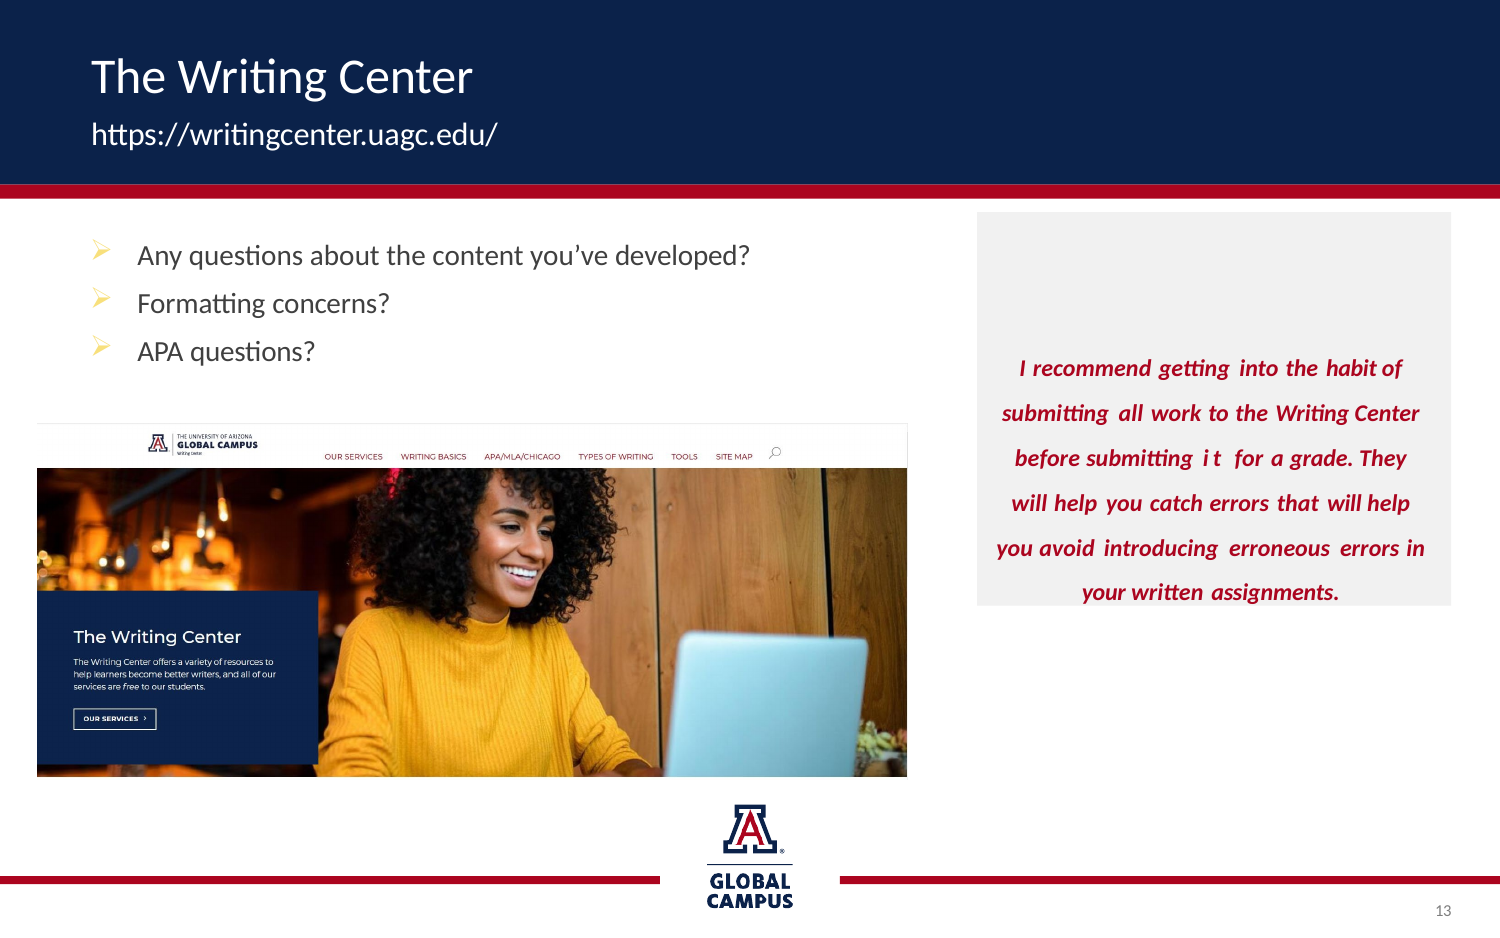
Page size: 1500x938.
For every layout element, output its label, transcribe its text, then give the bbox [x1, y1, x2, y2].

picture [710, 873, 790, 889]
text_box I recommend getting into the habit of submitting all work to the Writing Center before submitting it for a grade. They will help you catch errors that will help you avoid introducing erroneous errors in your written assignments. [977, 212, 1452, 606]
picture [733, 809, 767, 845]
slide_number 13 [1428, 901, 1461, 938]
text_box Any questions about the content you’ve developed? Formatting concerns? APA questions? [88, 221, 757, 368]
picture [37, 423, 908, 781]
title The Writing Center https://writingcenter.uagc.edu/ [88, 28, 1412, 201]
